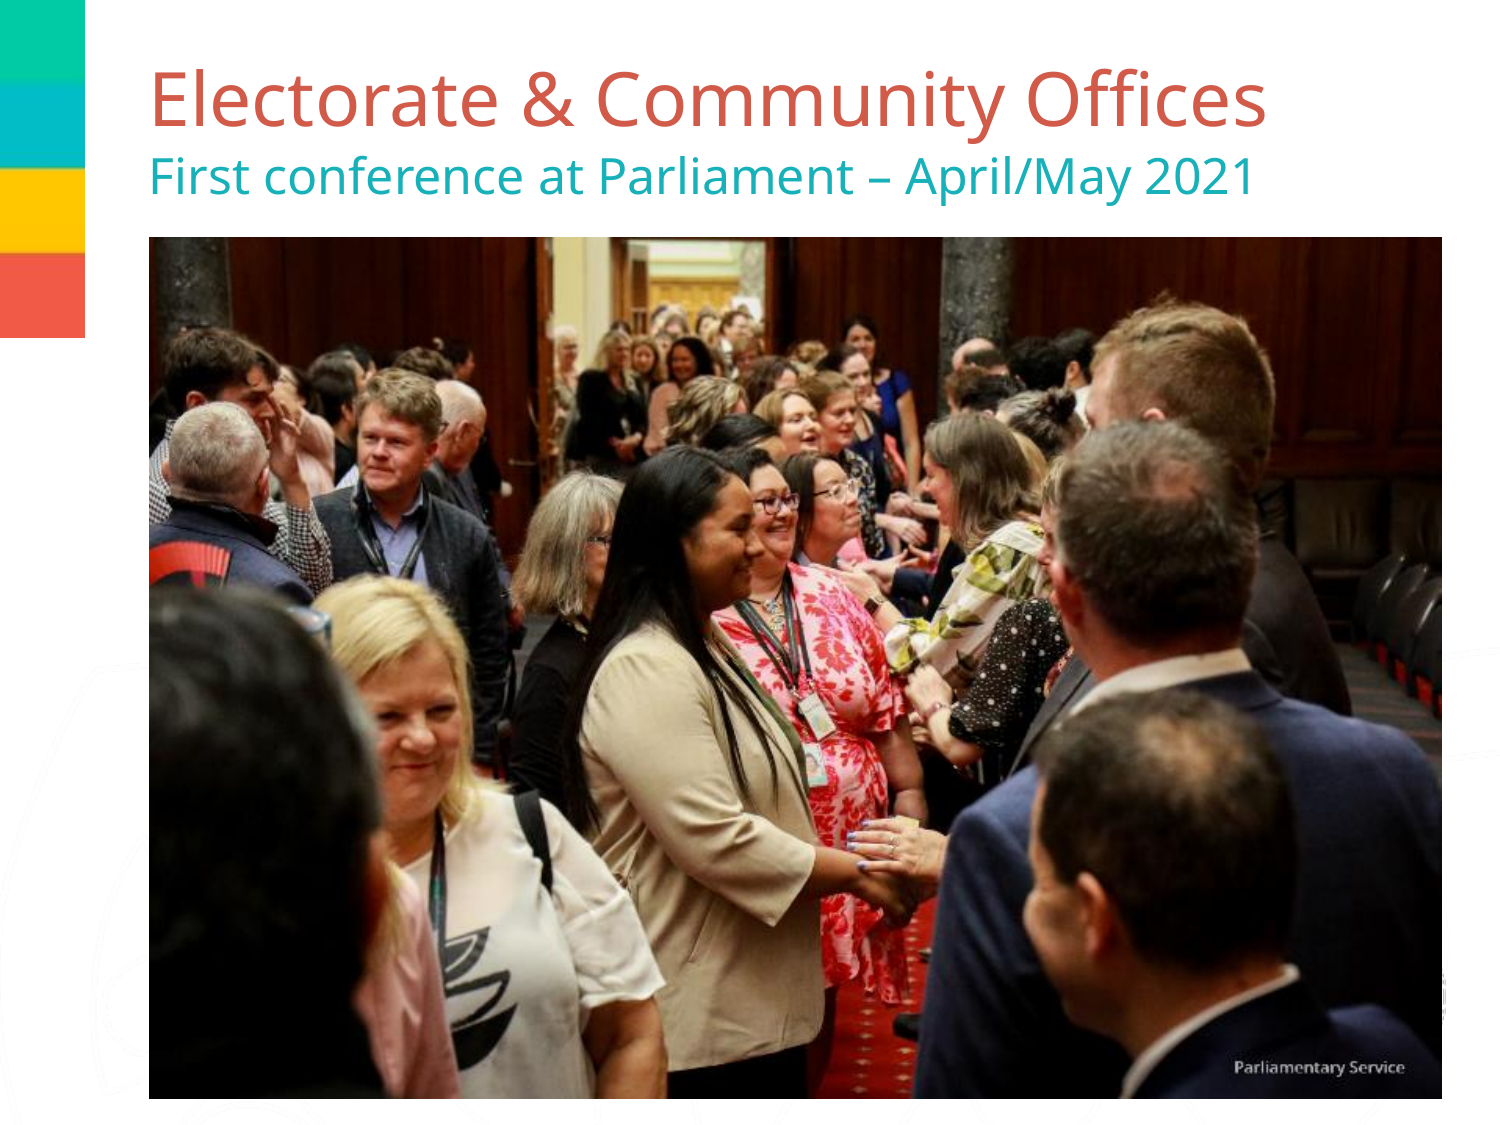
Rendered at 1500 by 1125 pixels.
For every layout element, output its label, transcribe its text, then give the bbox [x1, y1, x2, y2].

list Electorate & Community Offices [134, 54, 1483, 164]
picture [0, 237, 1500, 1125]
list First conference at Parliament – April/May 2021 [134, 144, 1436, 227]
picture [0, 0, 85, 338]
